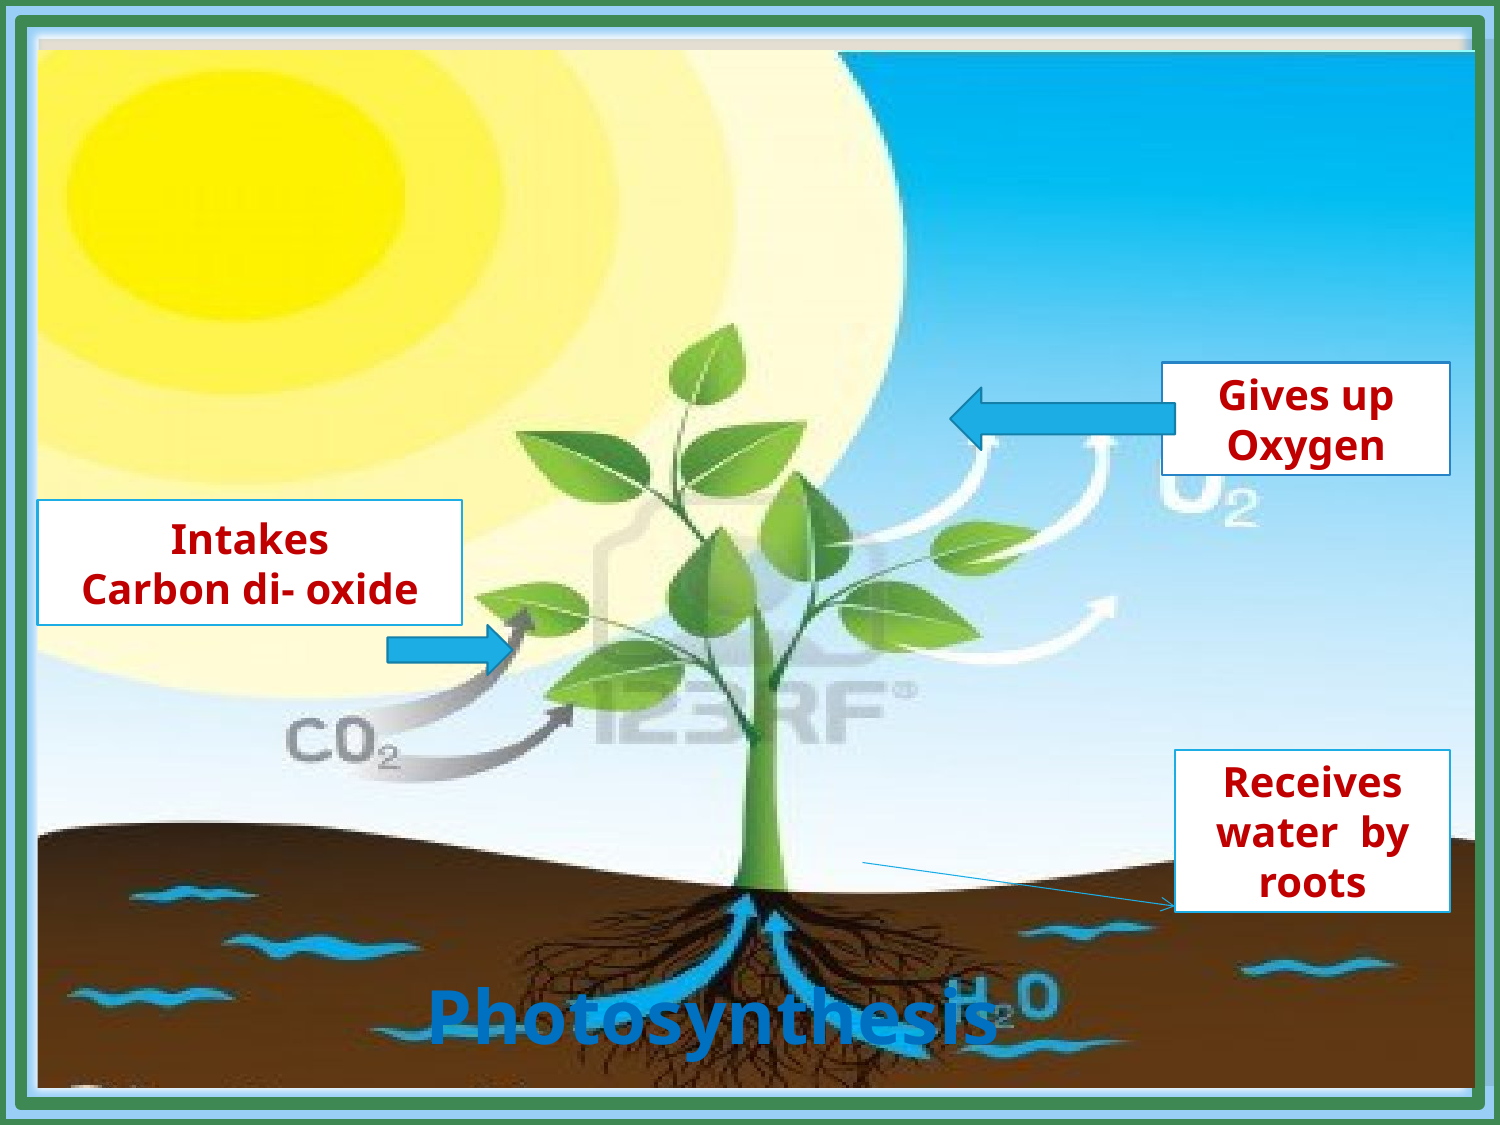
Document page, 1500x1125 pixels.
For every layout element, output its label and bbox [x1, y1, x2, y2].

picture [37, 49, 1475, 1088]
text_box [0, 0, 1500, 1125]
text_box [862, 862, 1175, 907]
